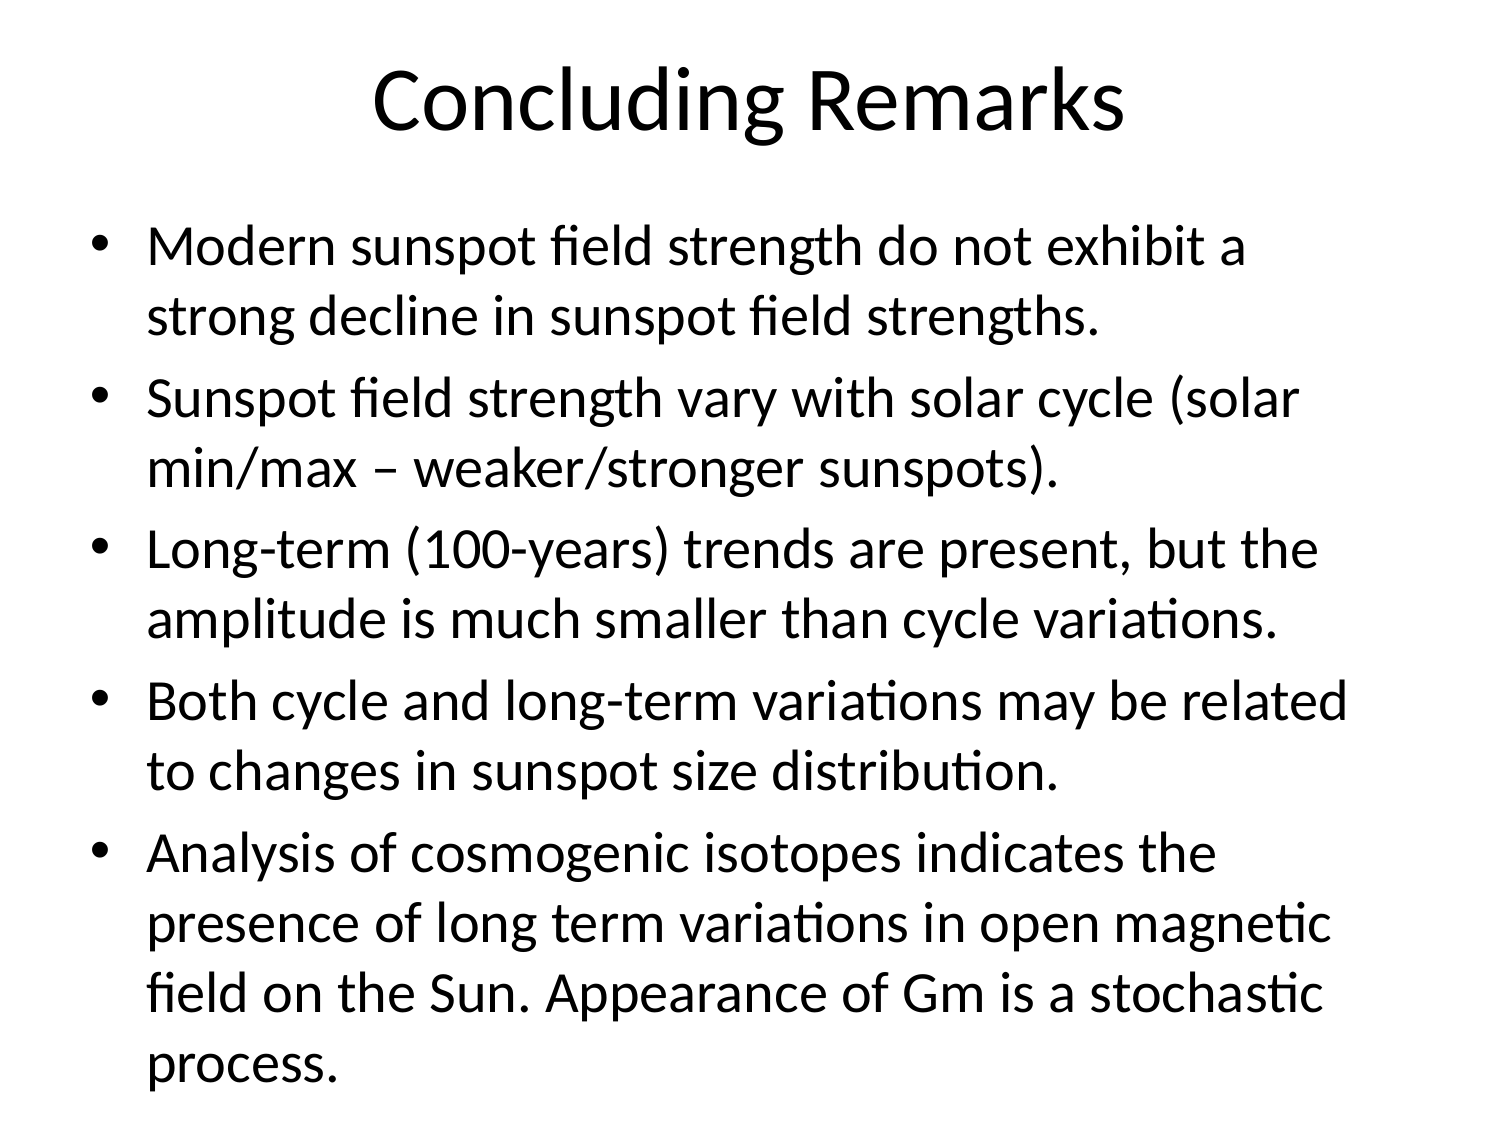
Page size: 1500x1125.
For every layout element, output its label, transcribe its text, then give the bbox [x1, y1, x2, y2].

text_box Modern sunspot field strength do not exhibit a strong decline in sunspot field strengths. Sunspot field strength vary with solar cycle (solar min/max – weaker/stronger sunspots). Long-term (100-years) trends are present, but the amplitude is much smaller than cycle variations. Both cycle and long-term variations may be related to changes in sunspot size distribution. Analysis of cosmogenic isotopes indicates the presence of long term variations in open magnetic field on the Sun. Appearance of Gm is a stochastic process. [74, 200, 1425, 325]
title Concluding Remarks [75, 0, 1425, 188]
